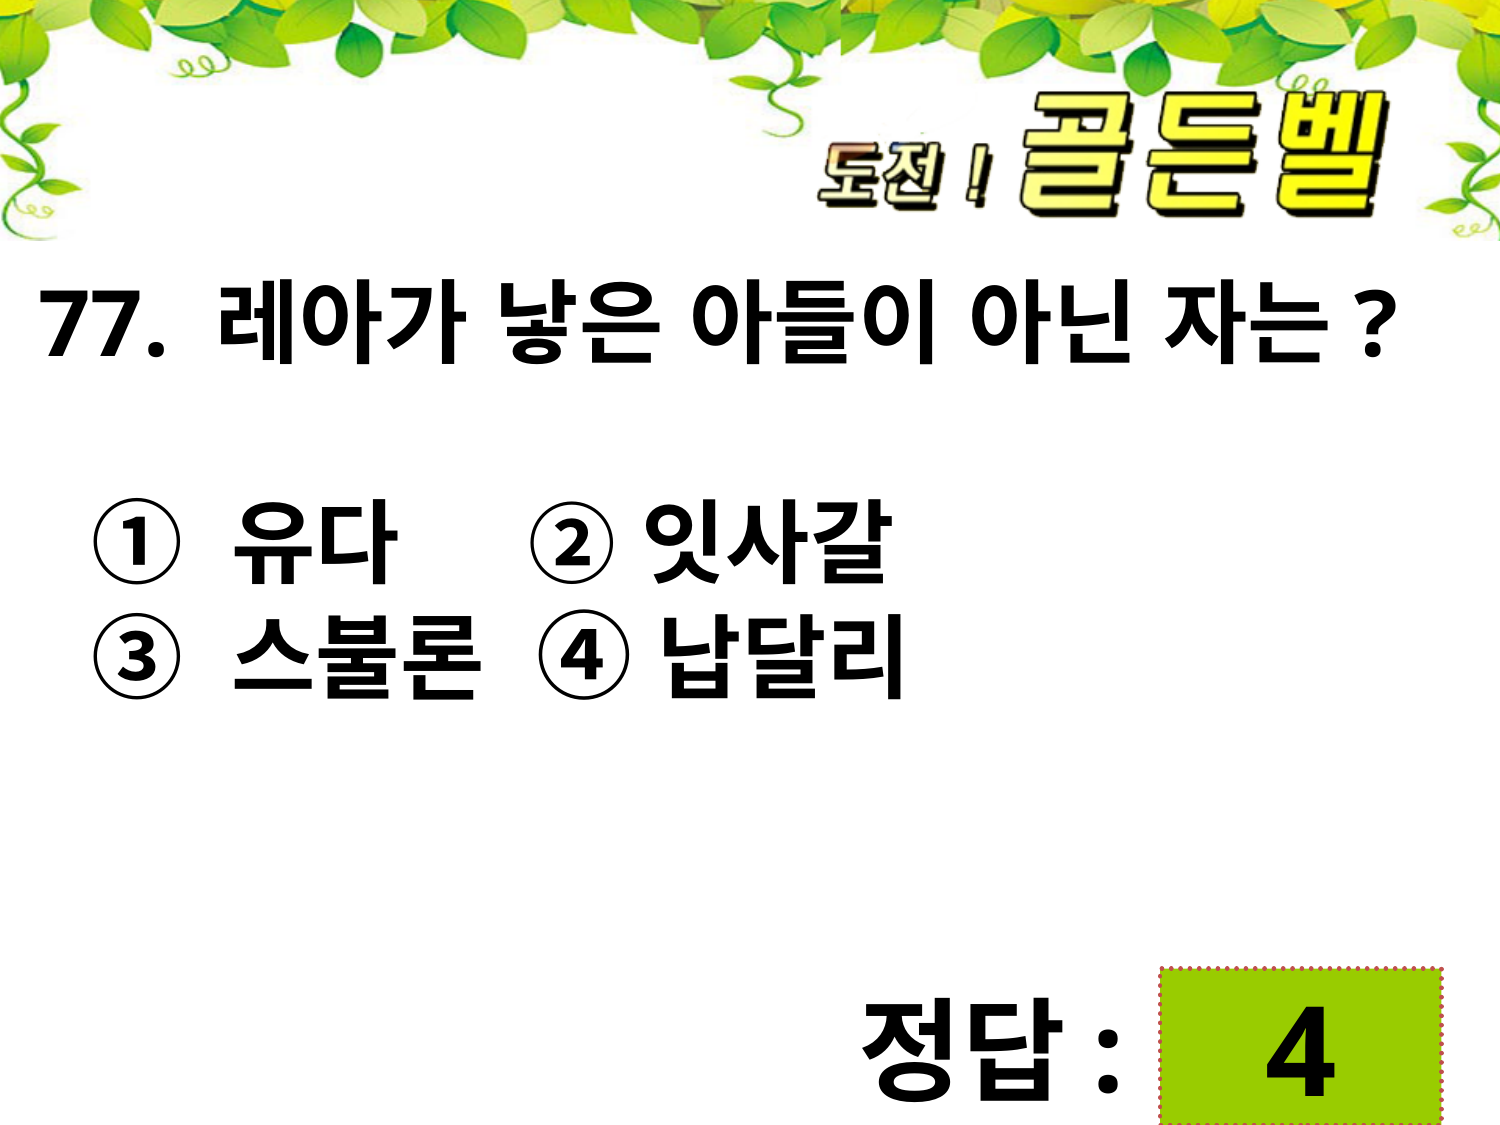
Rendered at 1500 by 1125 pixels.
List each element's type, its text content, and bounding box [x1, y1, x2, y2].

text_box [843, 968, 1442, 1125]
picture [0, 0, 1500, 241]
text_box 77. 레아가 낳은 아들이 아닌 자는? ① 유다 ② 잇사갈 ③ 스불론 ④ 납달리 [0, 257, 1500, 718]
